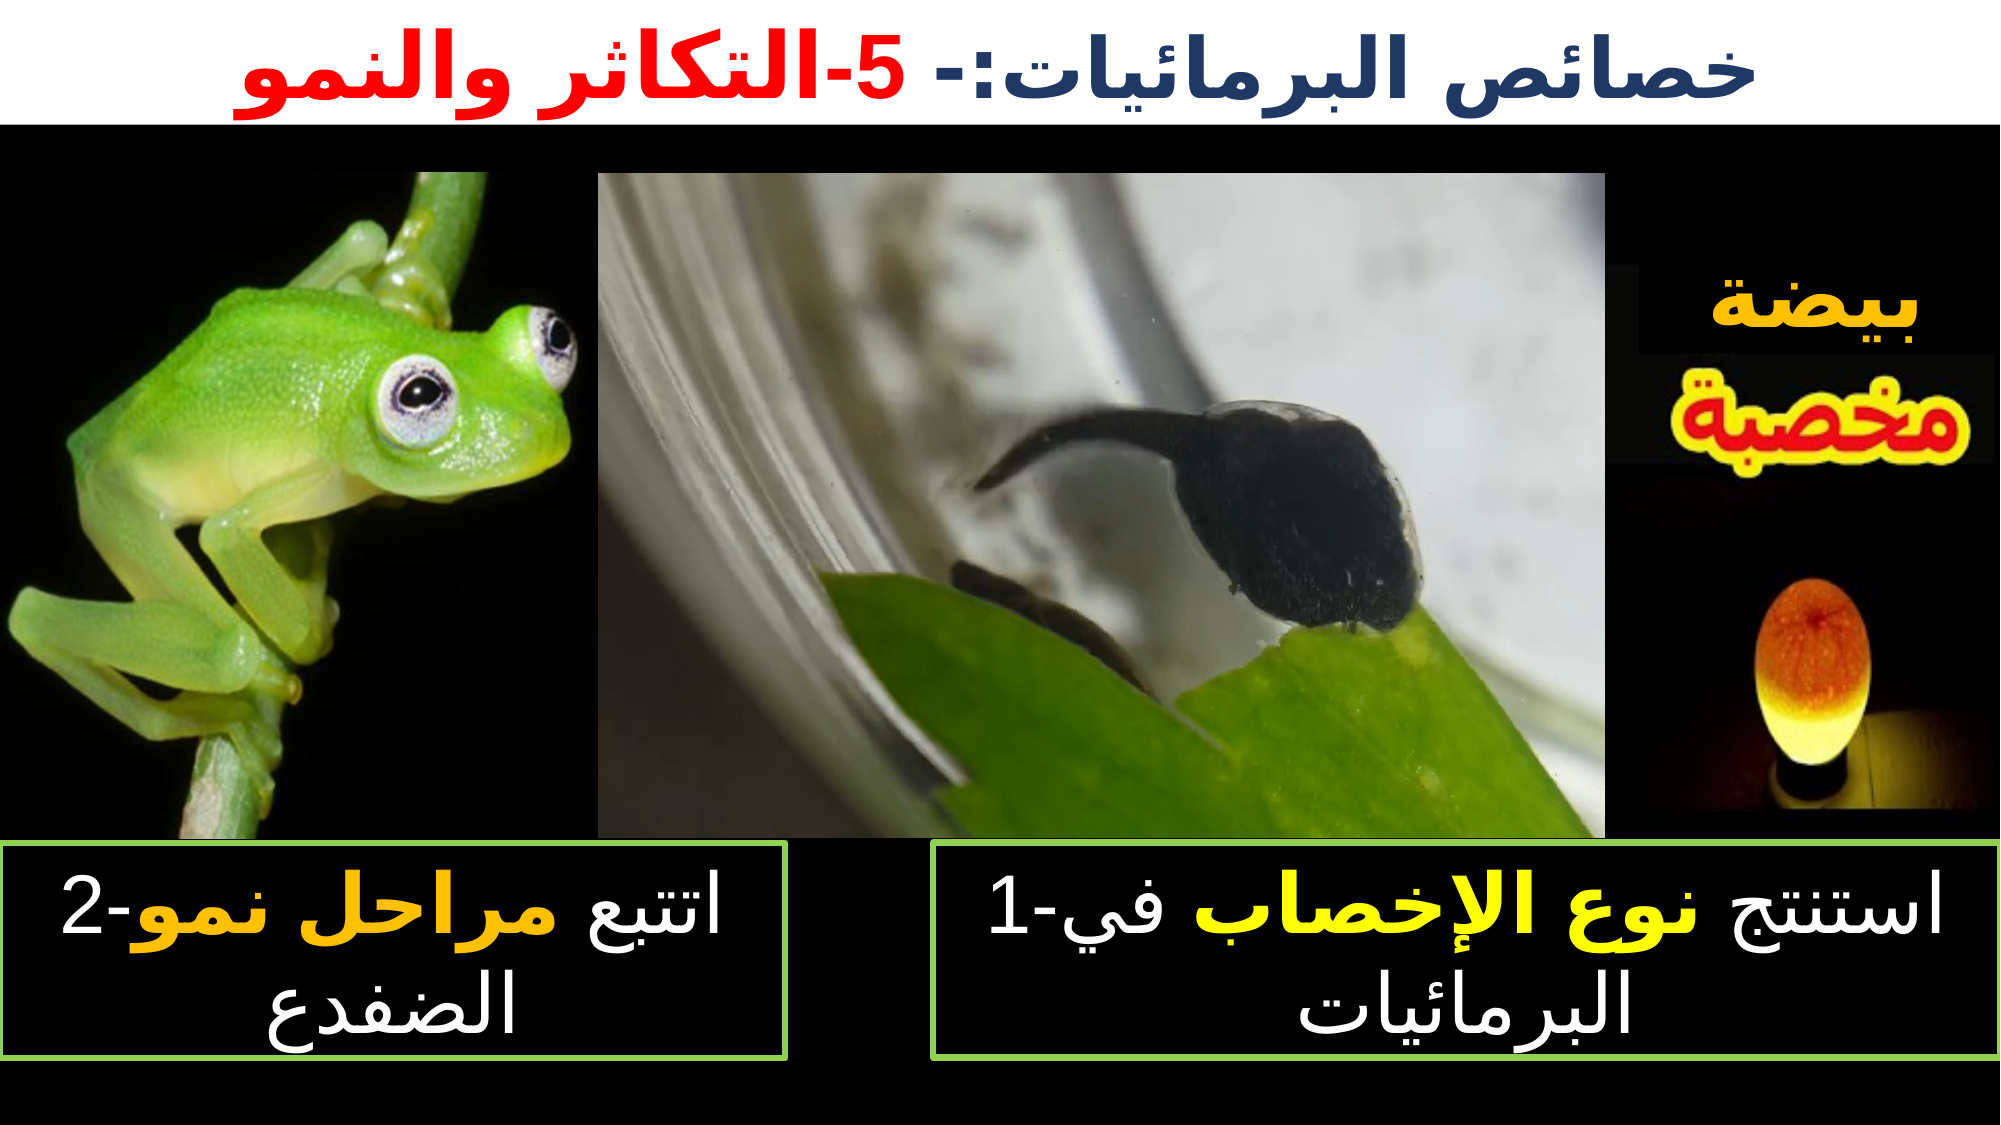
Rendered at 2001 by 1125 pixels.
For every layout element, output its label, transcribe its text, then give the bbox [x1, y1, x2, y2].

picture [0, 172, 598, 839]
picture [1605, 172, 1995, 826]
text_box 2-اتتبع مراحل نمو الضفدع [0, 843, 786, 1058]
text_box خصائص البرمائيات:- 5-التكاثر والنمو [0, 0, 2000, 125]
text_box 1-استنتج نوع الإخصاب في البرمائيات [933, 842, 2000, 1058]
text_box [598, 172, 1605, 839]
